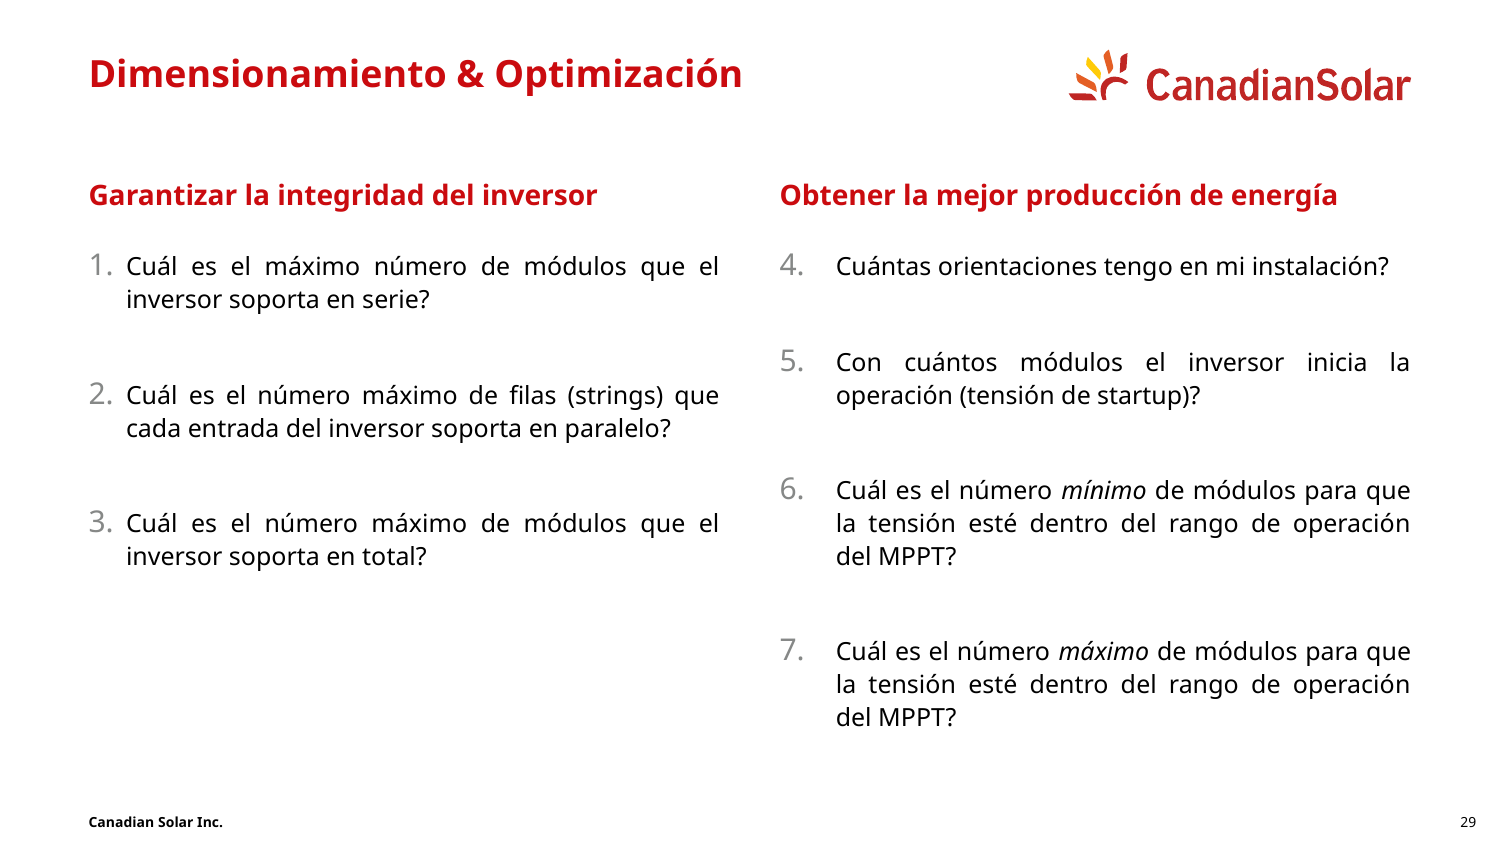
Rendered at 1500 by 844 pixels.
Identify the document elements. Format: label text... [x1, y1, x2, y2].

title Dimensionamiento & Optimización [88, 49, 1050, 157]
list Obtener la mejor producción de energía Cuántas orientaciones tengo en mi instalación? Con cuántos módulos el inversor inicia la operación (tensión de startup)? Cuál es el número mínimo de módulos para que la tensión esté dentro del rango de operación del MPPT? Cuál es el número máximo de módulos para que la tensión esté dentro del rango de operación del MPPT? [779, 173, 1412, 772]
list Garantizar la integridad del inversor Cuál es el máximo número de módulos que el inversor soporta en serie? Cuál es el número máximo de filas (strings) que cada entrada del inversor soporta en paralelo? Cuál es el número máximo de módulos que el inversor soporta en total? [88, 173, 721, 772]
